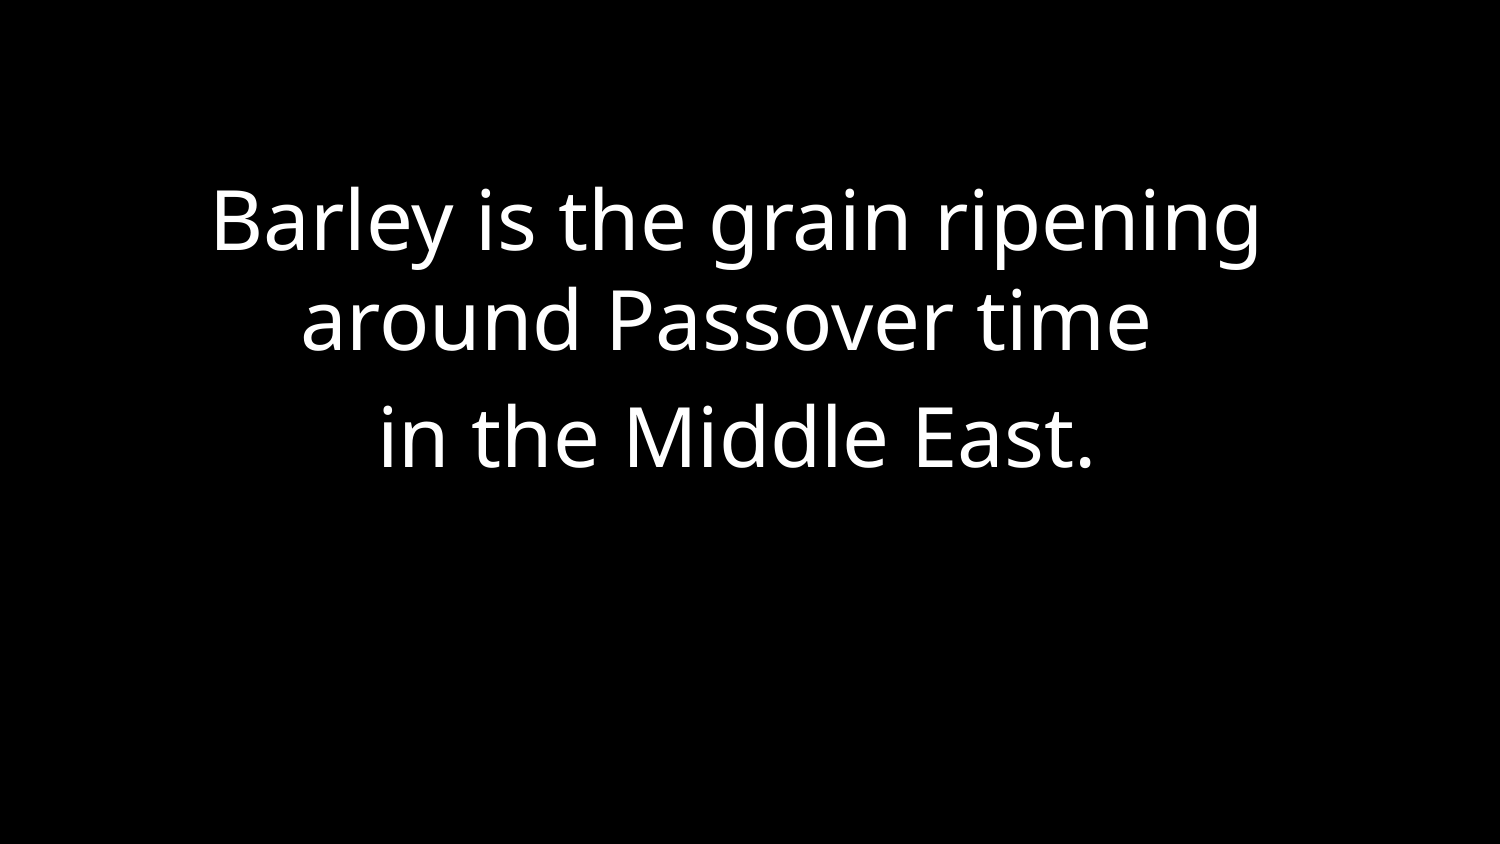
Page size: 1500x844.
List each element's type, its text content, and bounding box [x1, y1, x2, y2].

list Barley is the grain ripening around Passover time in the Middle East. [50, 46, 1425, 810]
